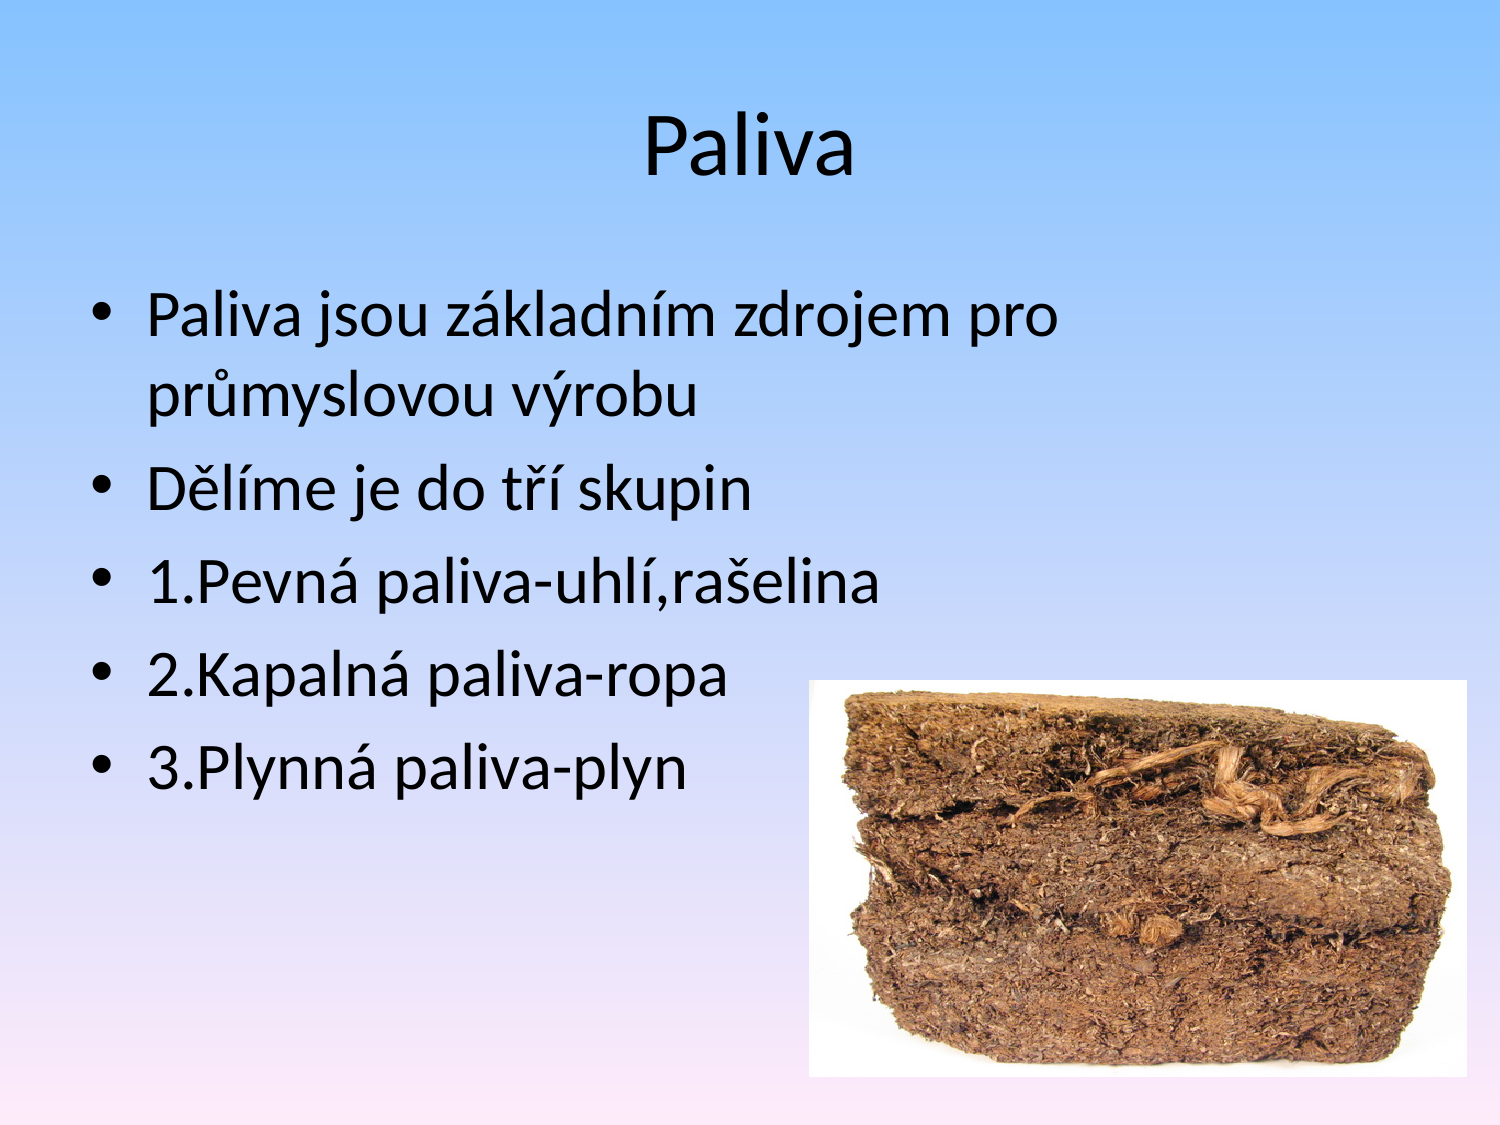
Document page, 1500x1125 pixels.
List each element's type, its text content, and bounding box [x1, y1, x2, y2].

list Paliva jsou základním zdrojem pro průmyslovou výrobu Dělíme je do tří skupin 1.Pevná paliva-uhlí,rašelina 2.Kapalná paliva-ropa 3.Plynná paliva-plyn [74, 262, 1426, 1006]
picture [808, 680, 1468, 1077]
title Paliva [74, 44, 1426, 233]
